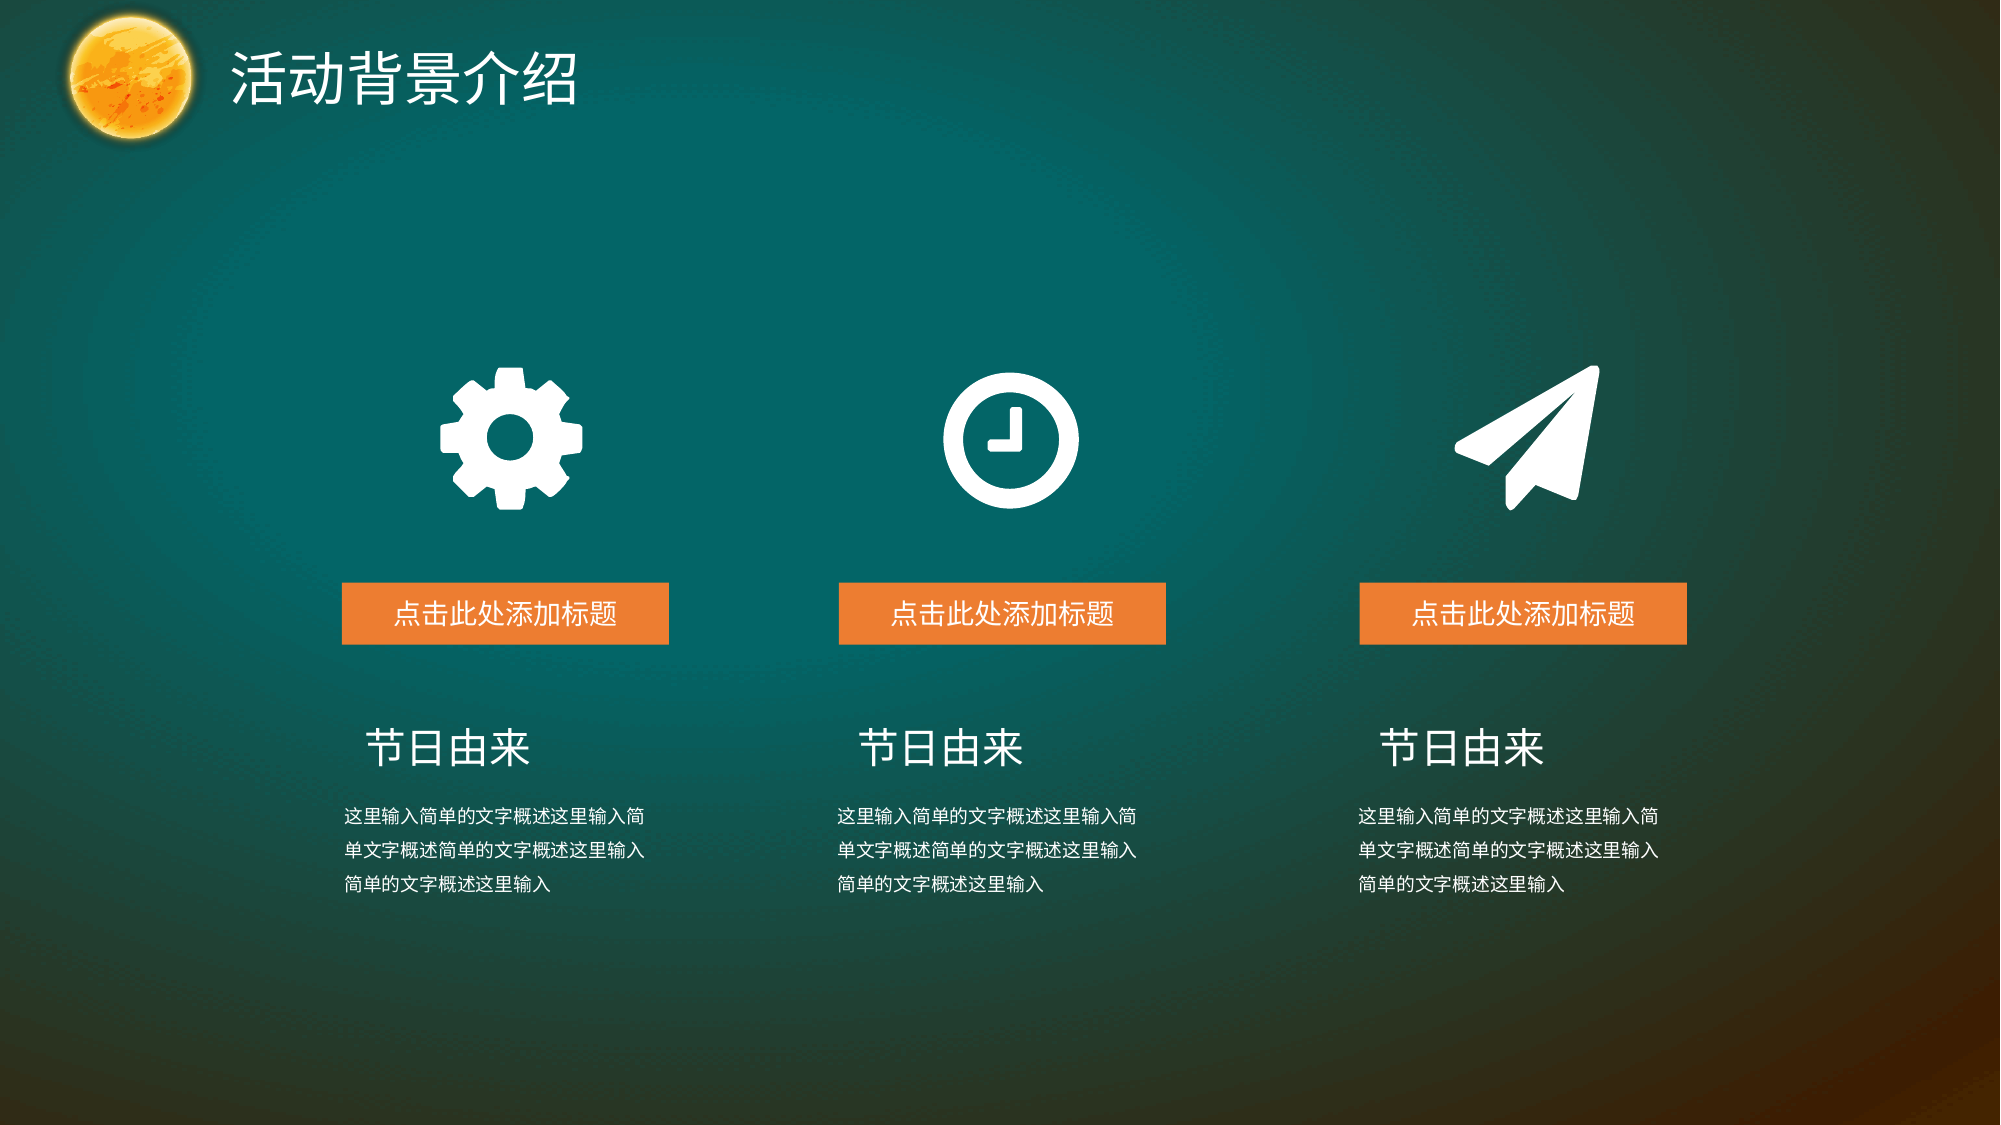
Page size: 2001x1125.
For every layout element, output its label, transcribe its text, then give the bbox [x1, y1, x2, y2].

text_box [1454, 365, 1600, 511]
text_box [440, 367, 583, 510]
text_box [822, 714, 1170, 904]
picture [0, 0, 2000, 1125]
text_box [52, 0, 597, 156]
text_box 点击此处添加标题 [1359, 581, 1688, 646]
text_box [943, 372, 1079, 509]
text_box 点击此处添加标题 [341, 581, 670, 646]
text_box 点击此处添加标题 [838, 581, 1167, 646]
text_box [1343, 714, 1691, 904]
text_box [329, 714, 677, 904]
